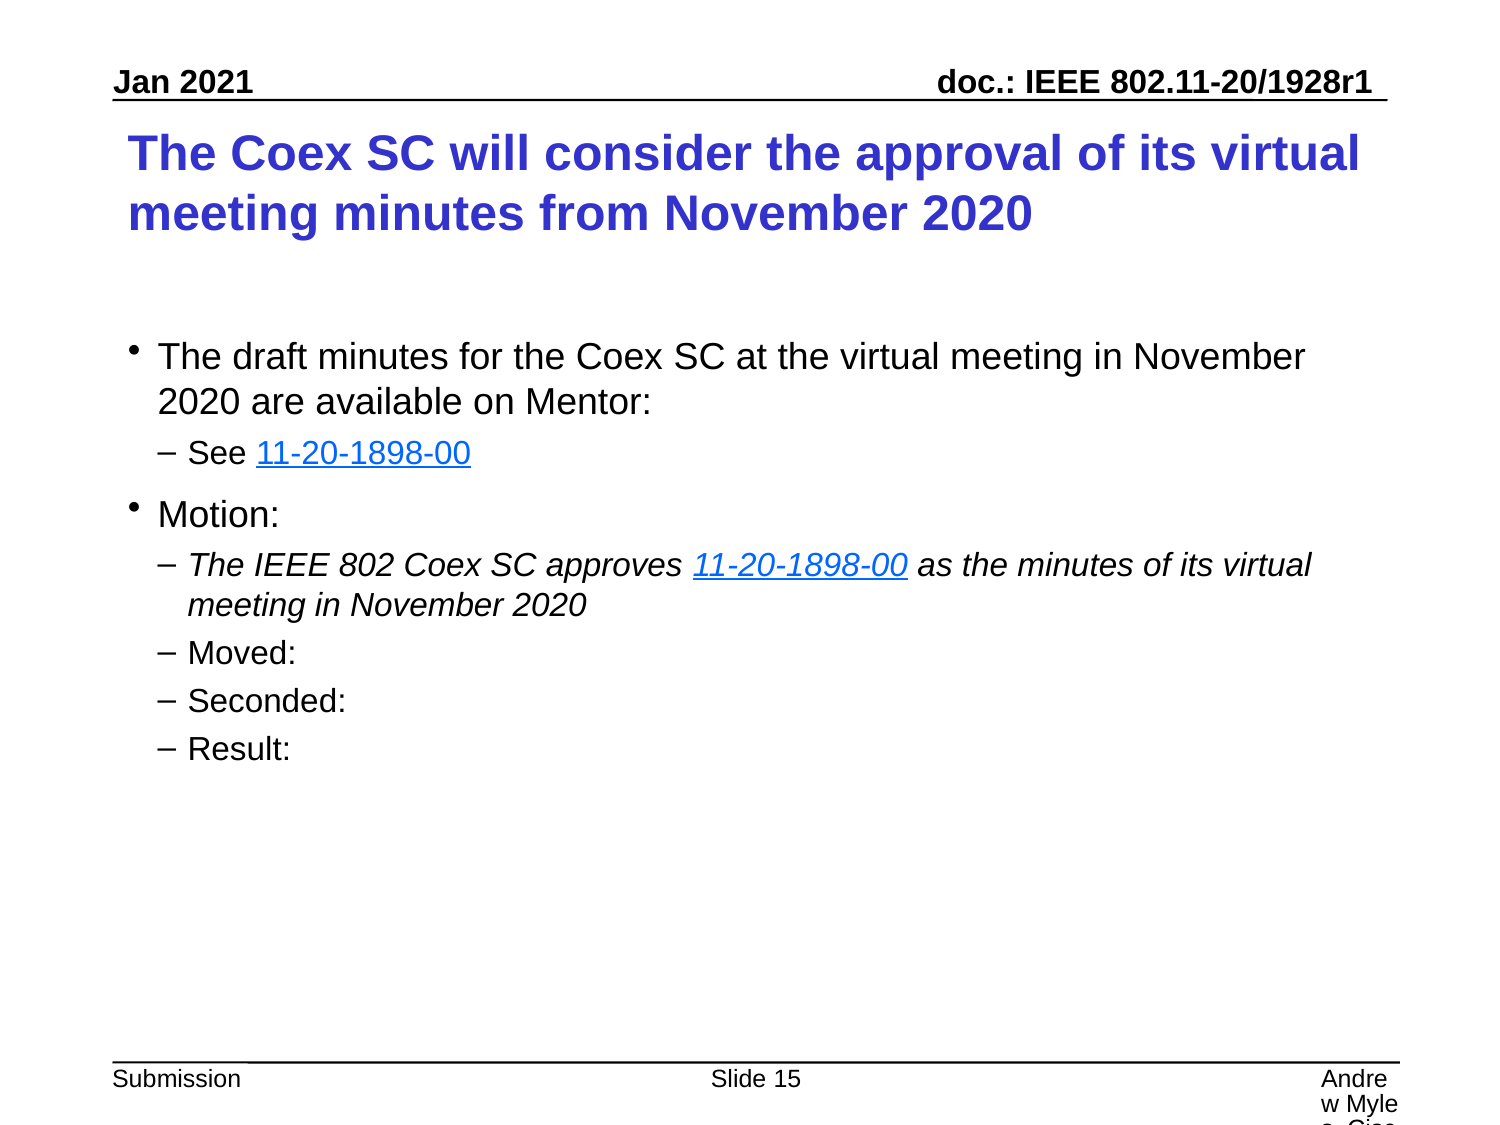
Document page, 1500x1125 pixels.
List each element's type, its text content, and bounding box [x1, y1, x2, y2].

footer Andrew Myles, Cisco [1320, 1061, 1402, 1093]
slide_number Slide 15 [709, 1061, 803, 1093]
list The draft minutes for the Coex SC at the virtual meeting in November 2020 are available on Mentor: See 11-20-1898-00 Motion: The IEEE 802 Coex SC approves 11-20-1898-00 as the minutes of its virtual meeting in November 2020 Moved: Seconded: Result: [112, 324, 1388, 1000]
title The Coex SC will consider the approval of its virtual meeting minutes from November 2020 [112, 112, 1388, 288]
